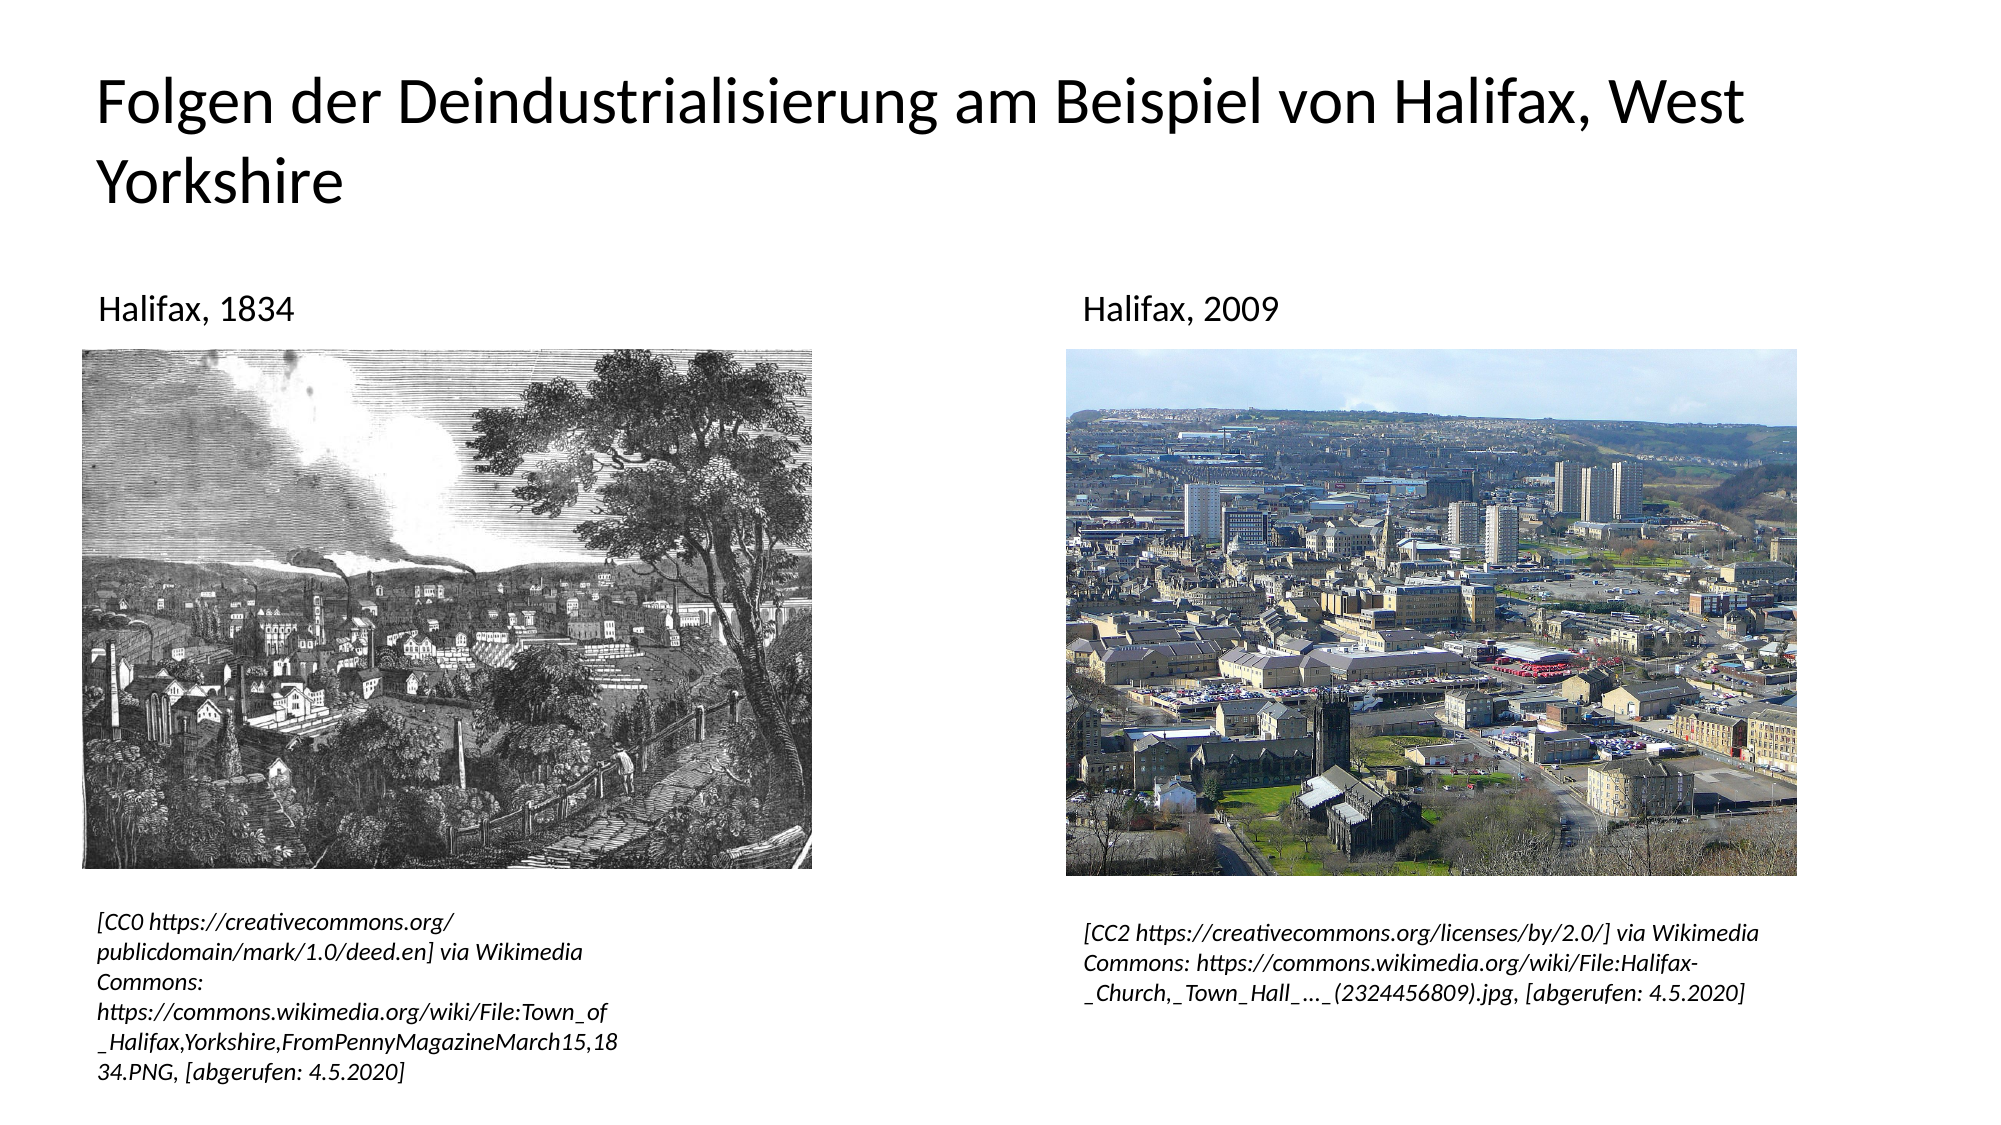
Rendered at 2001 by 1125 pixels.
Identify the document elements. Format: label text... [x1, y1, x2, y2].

text_box [CC2 https://creativecommons.org/licenses/by/2.0/] via Wikimedia Commons: https://commons.wikimedia.org/wiki/File:Halifax-_Church,_Town_Hall_..._(2324456809).jpg, [abgerufen: 4.5.2020] [1068, 909, 1797, 1044]
text_box Folgen der Deindustrialisierung am Beispiel von Halifax, West Yorkshire [82, 49, 1888, 225]
text_box Halifax, 1834 [83, 276, 310, 337]
text_box Halifax, 2009 [1068, 276, 1295, 337]
picture [1066, 349, 1797, 876]
picture [81, 349, 812, 869]
text_box [CC0 https://creativecommons.org/ publicdomain/mark/1.0/deed.en] via Wikimedia Commons: https://commons.wikimedia.org/wiki/File:Town_of_Halifax,Yorkshire,FromPennyMagazineMarch15,1834.PNG, [abgerufen: 4.5.2020] [82, 898, 636, 1093]
